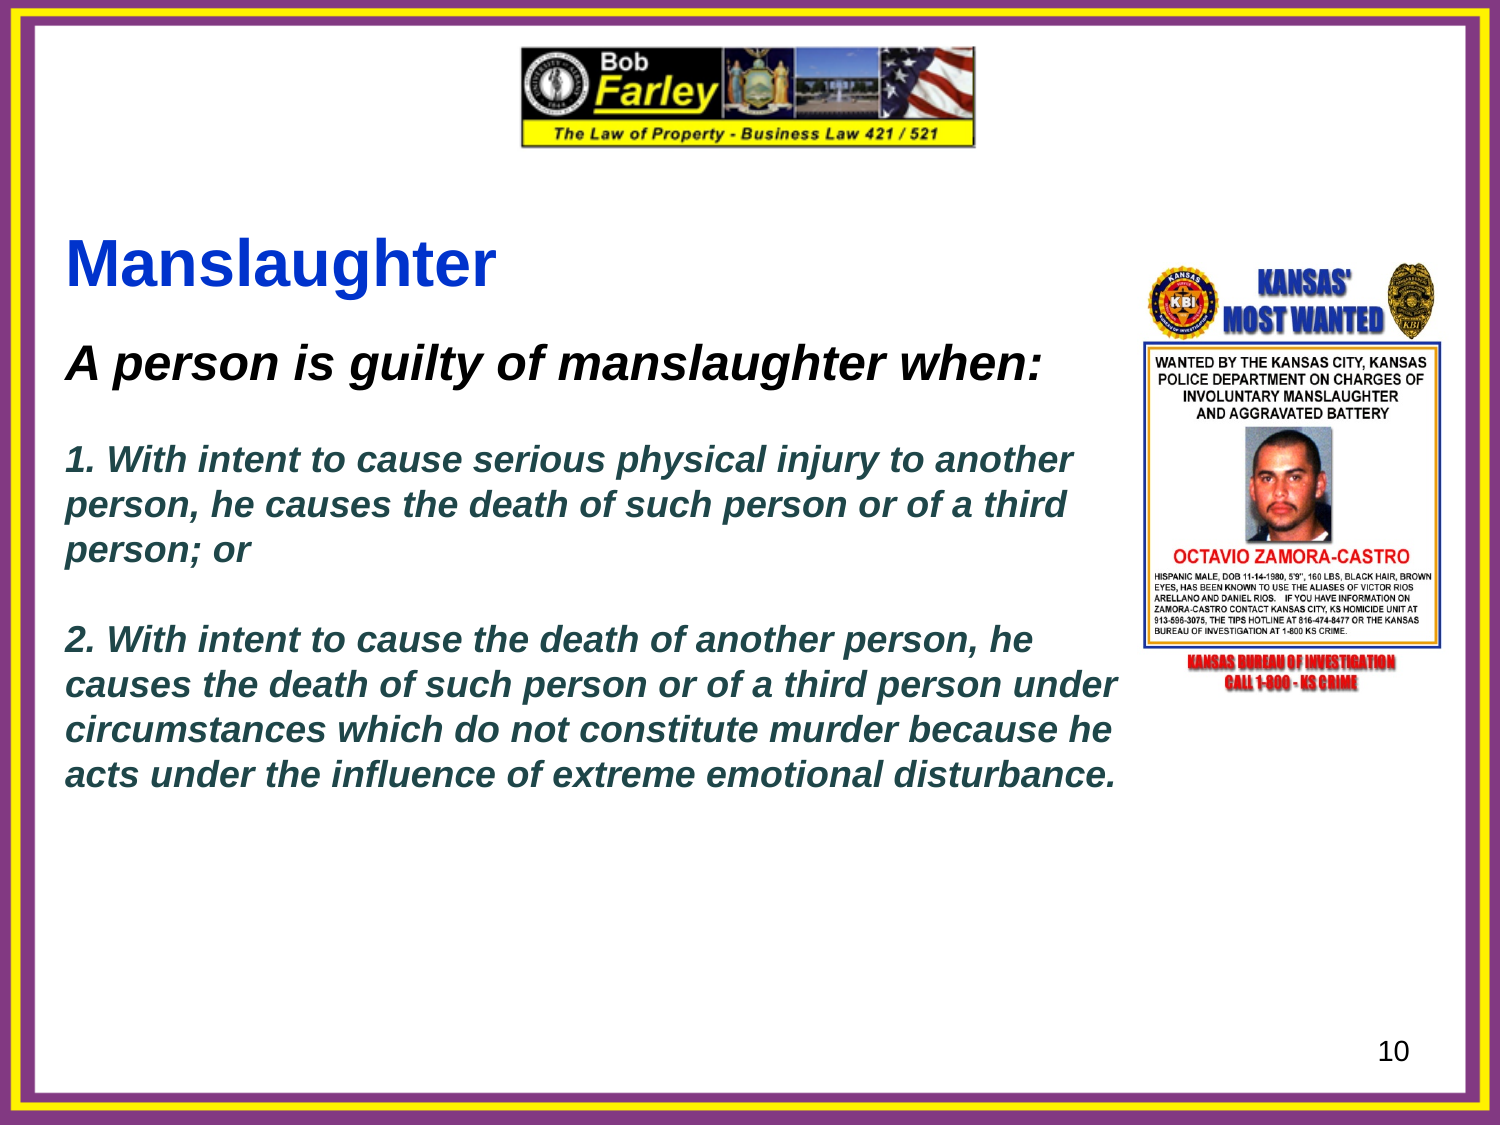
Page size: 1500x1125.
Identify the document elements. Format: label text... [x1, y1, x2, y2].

slide_number 10 [1074, 1024, 1426, 1103]
title Manslaughter A person is guilty of manslaughter when: 1. With intent to cause serious physical injury to another person, he causes the death of such person or of a third person; or 2. With intent to cause the death of another person, he causes the death of such person or of a third person under circumstances which do not constitute murder because he acts under the influence of extreme emotional disturbance. [49, 212, 1151, 976]
picture [0, 0, 1500, 1125]
